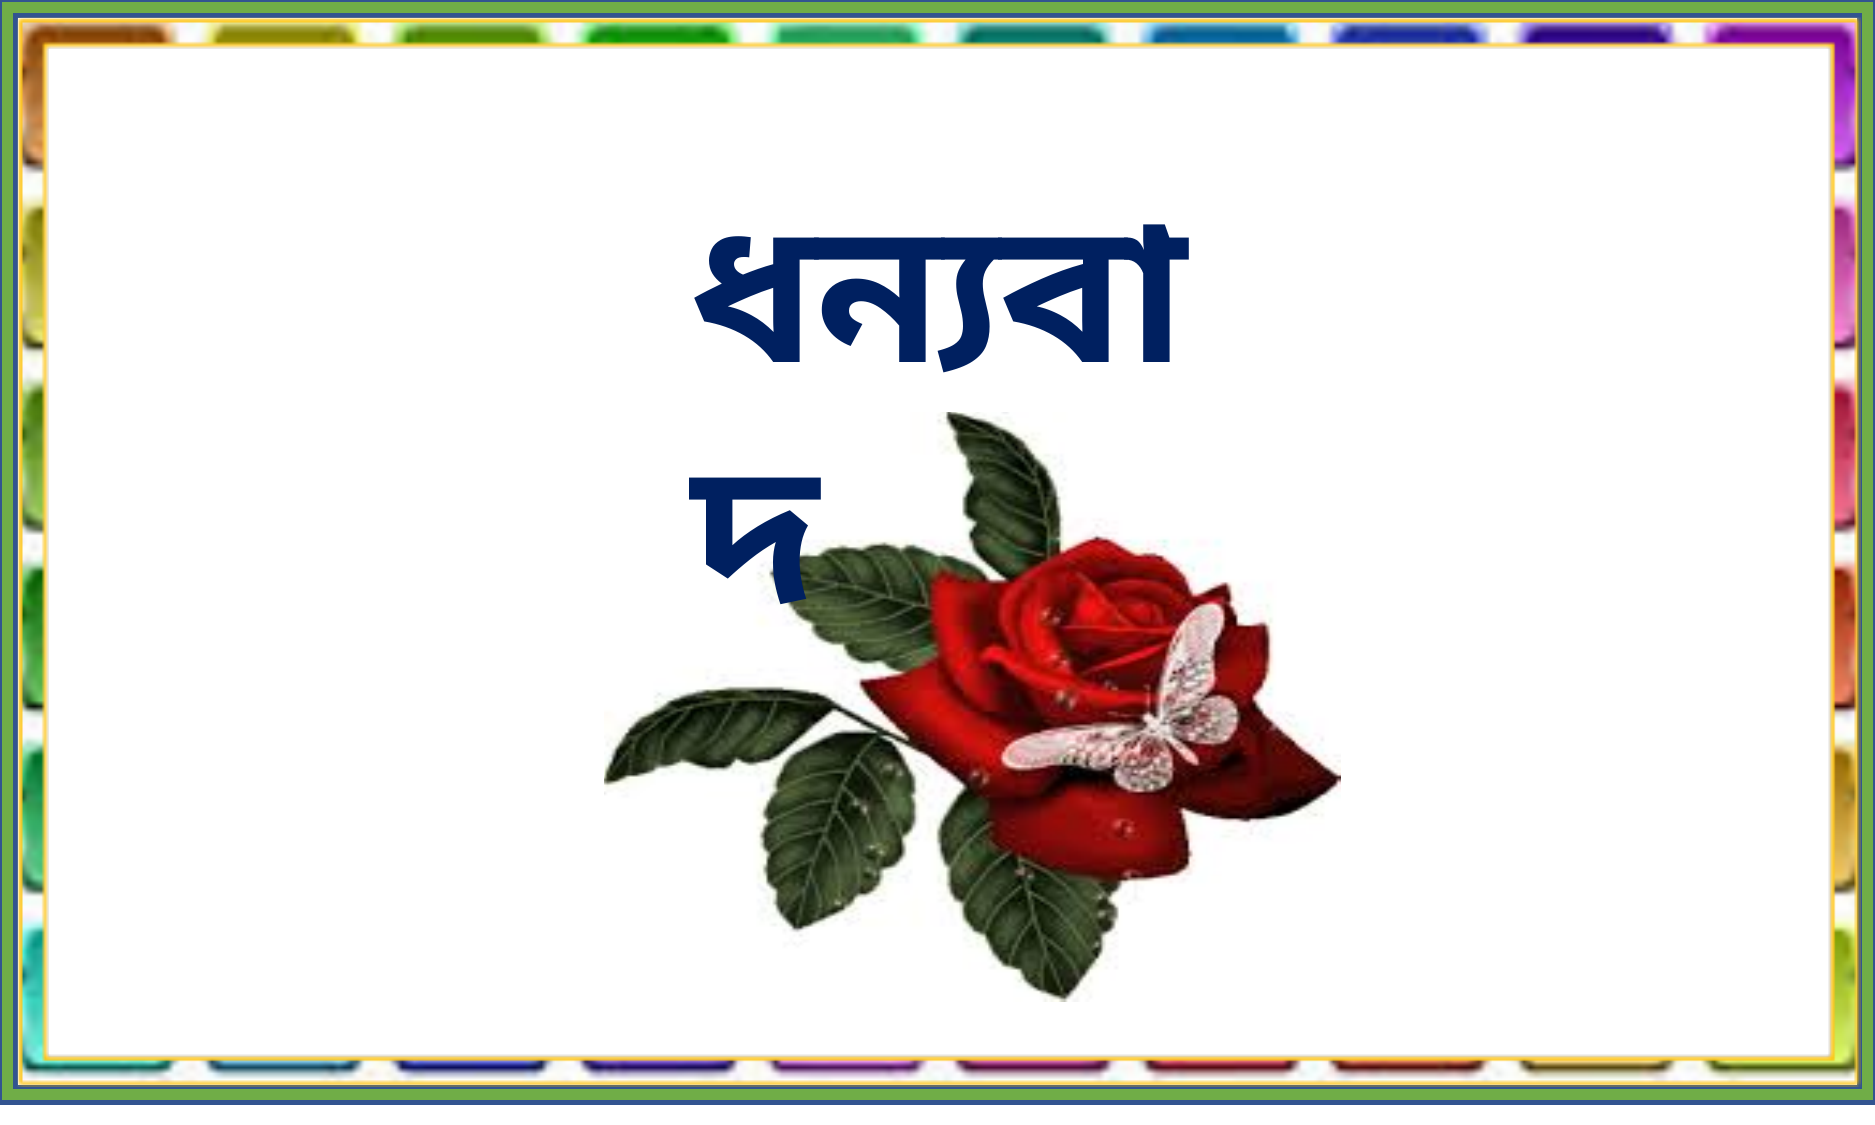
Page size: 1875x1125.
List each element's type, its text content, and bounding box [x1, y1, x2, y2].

text_box ধন্যবাদ [676, 155, 1270, 412]
picture [604, 412, 1341, 1002]
